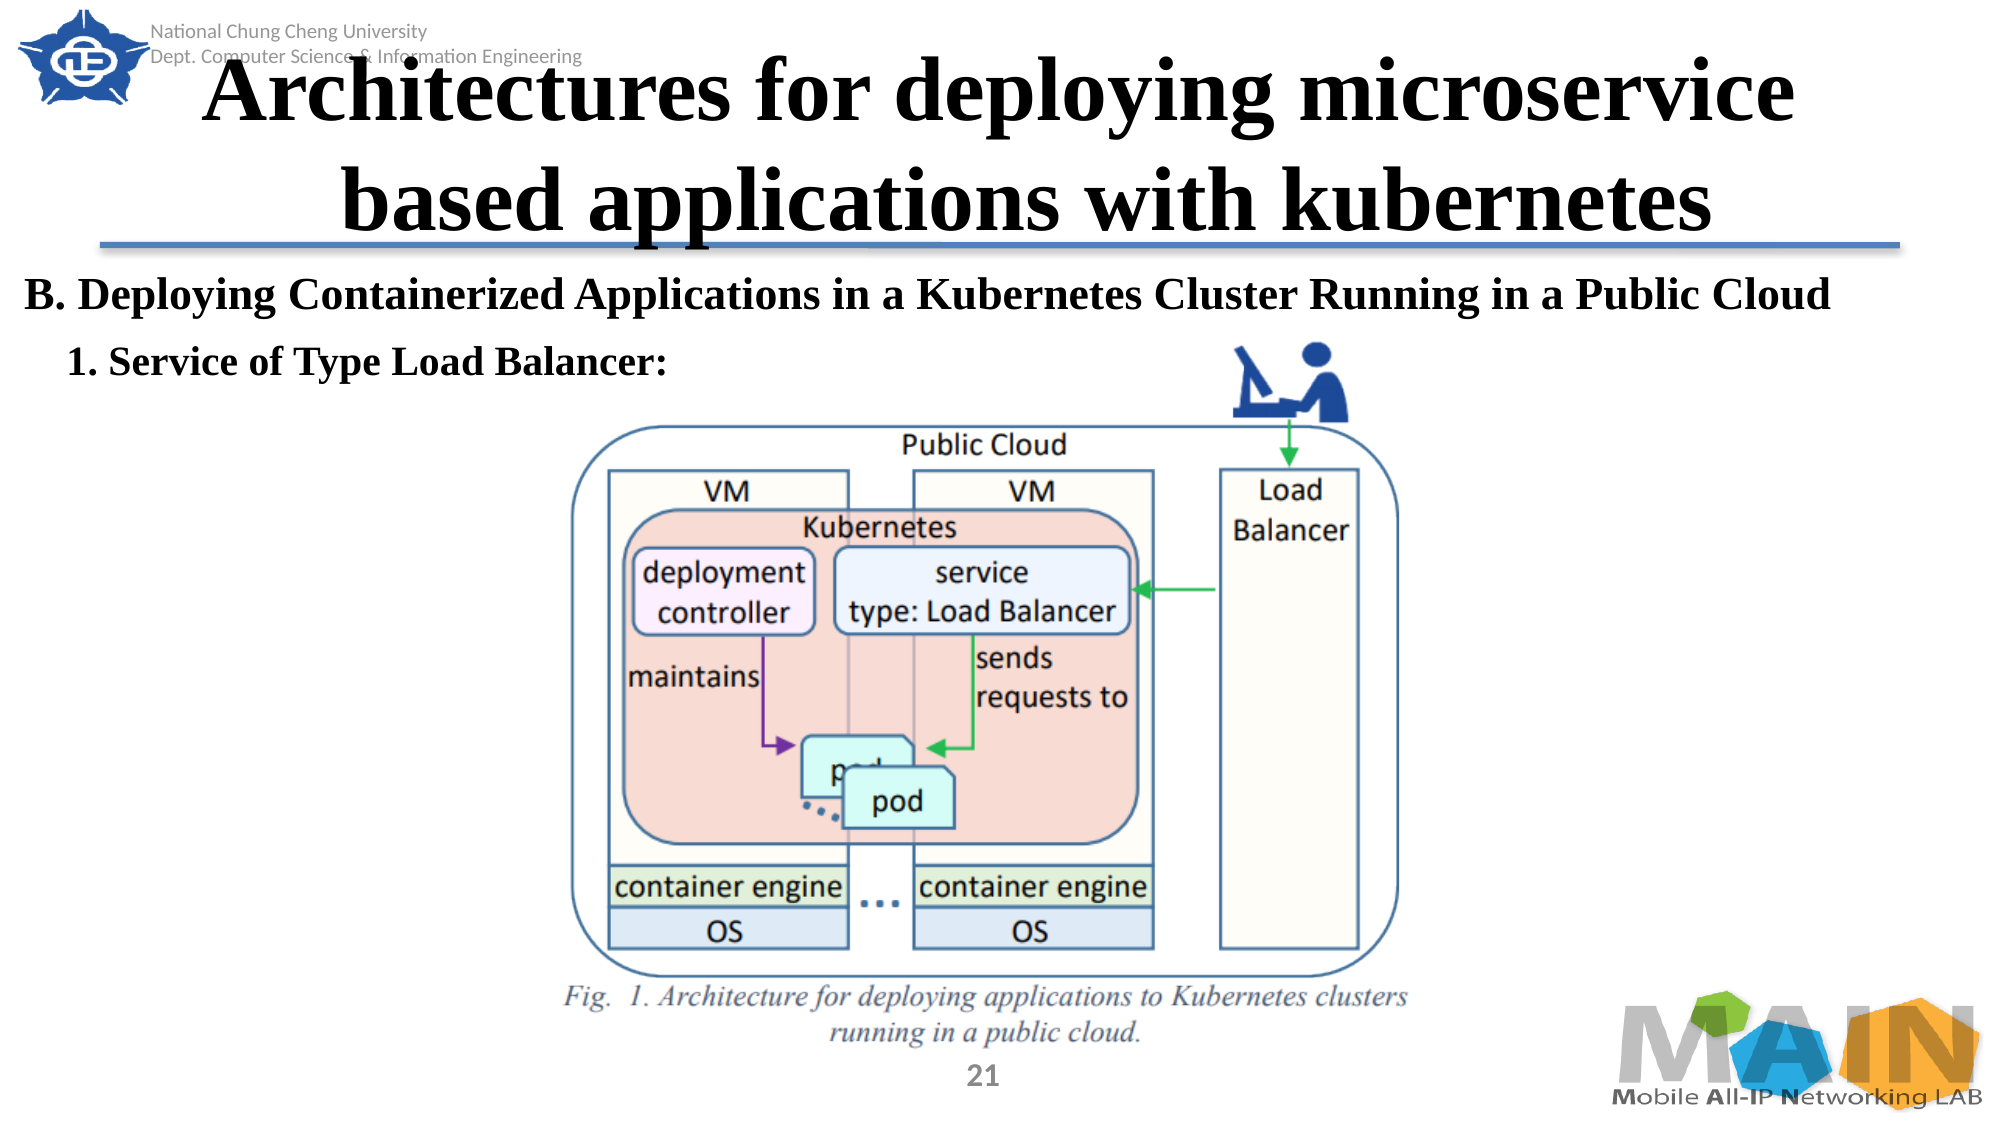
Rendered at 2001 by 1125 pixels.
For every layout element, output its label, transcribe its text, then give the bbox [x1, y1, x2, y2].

title Architectures for deploying microservice based applications with kubernetes [99, 44, 1901, 233]
text_box 1. Service of Type Load Balancer: [51, 326, 554, 392]
picture [0, 0, 168, 113]
text_box B. Deploying Containerized Applications in a Kubernetes Cluster Running in a Public Cloud [9, 256, 1848, 326]
slide_number 21 [750, 1060, 1217, 1103]
picture [555, 326, 1984, 1113]
